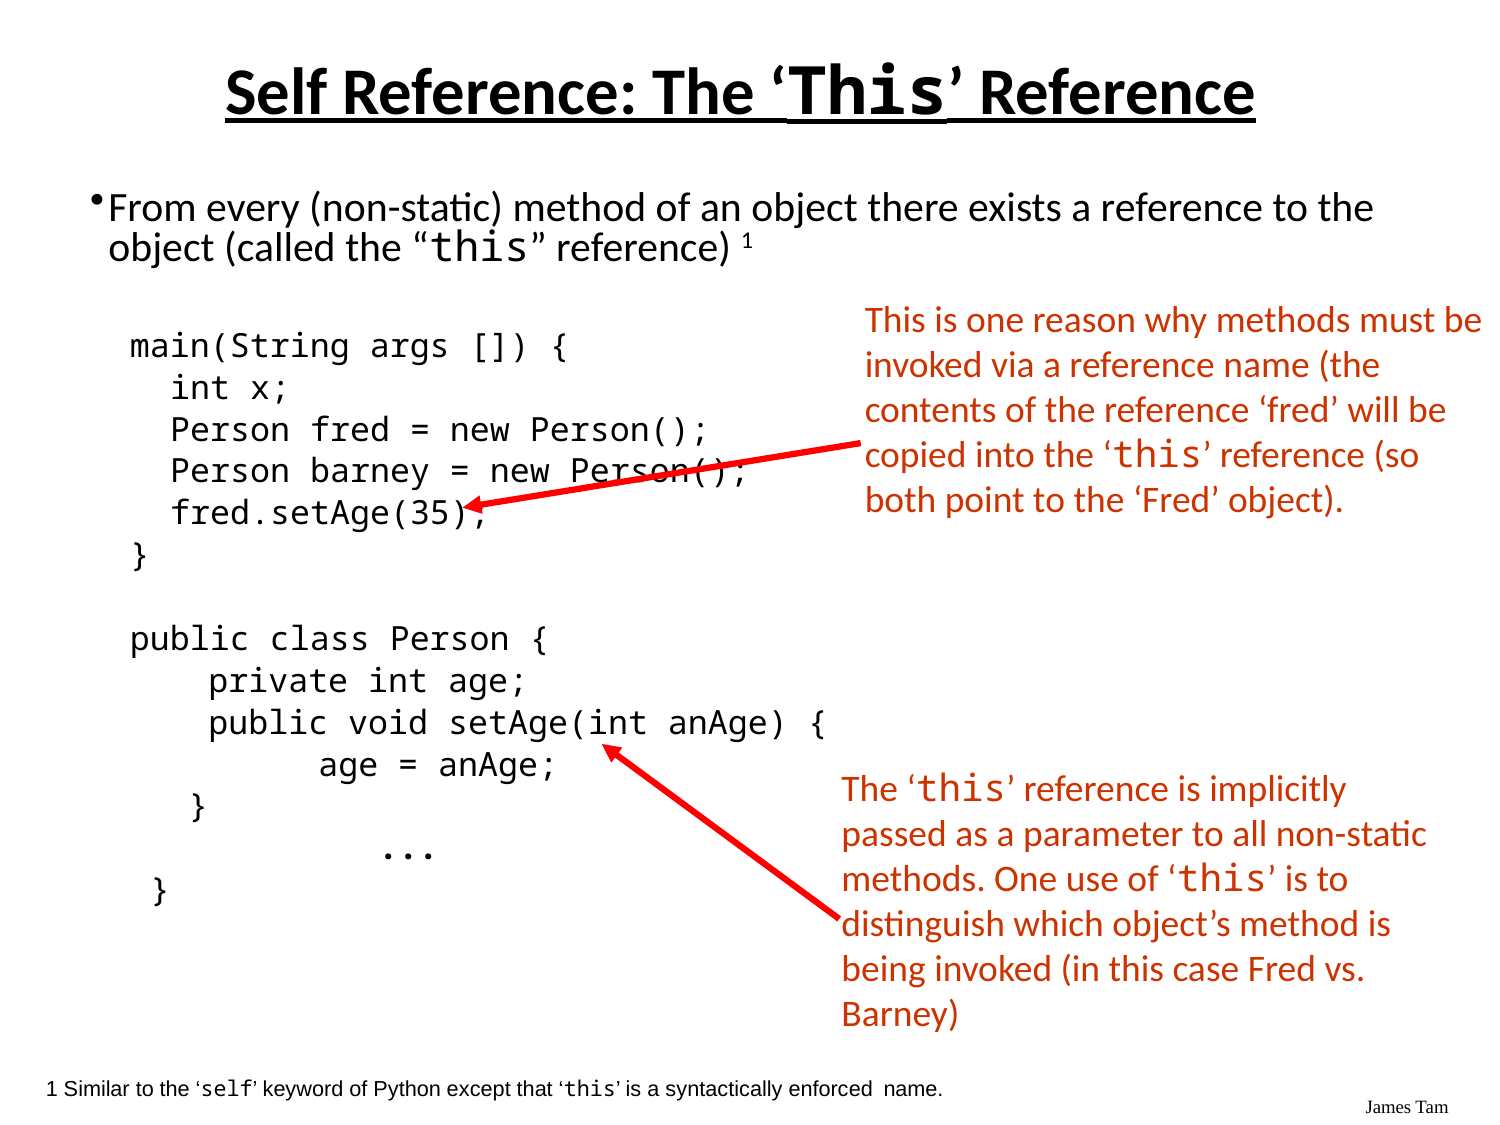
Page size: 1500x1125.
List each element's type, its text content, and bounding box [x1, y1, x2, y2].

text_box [601, 743, 1452, 1043]
list From every (non-static) method of an object there exists a reference to the object (called the “this” reference) 1 main(String args []) { int x; Person fred = new Person(); Person barney = new Person(); fred.setAge(35); } public class Person { private int age; public void setAge(int anAge) { age = anAge; } ... } [75, 181, 1417, 1063]
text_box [462, 287, 1500, 528]
title Self Reference: The ‘This’ Reference [70, 49, 1411, 136]
text_box 1 Similar to the ‘self’ keyword of Python except that ‘this’ is a syntactically enforced name. [45, 1062, 1323, 1125]
